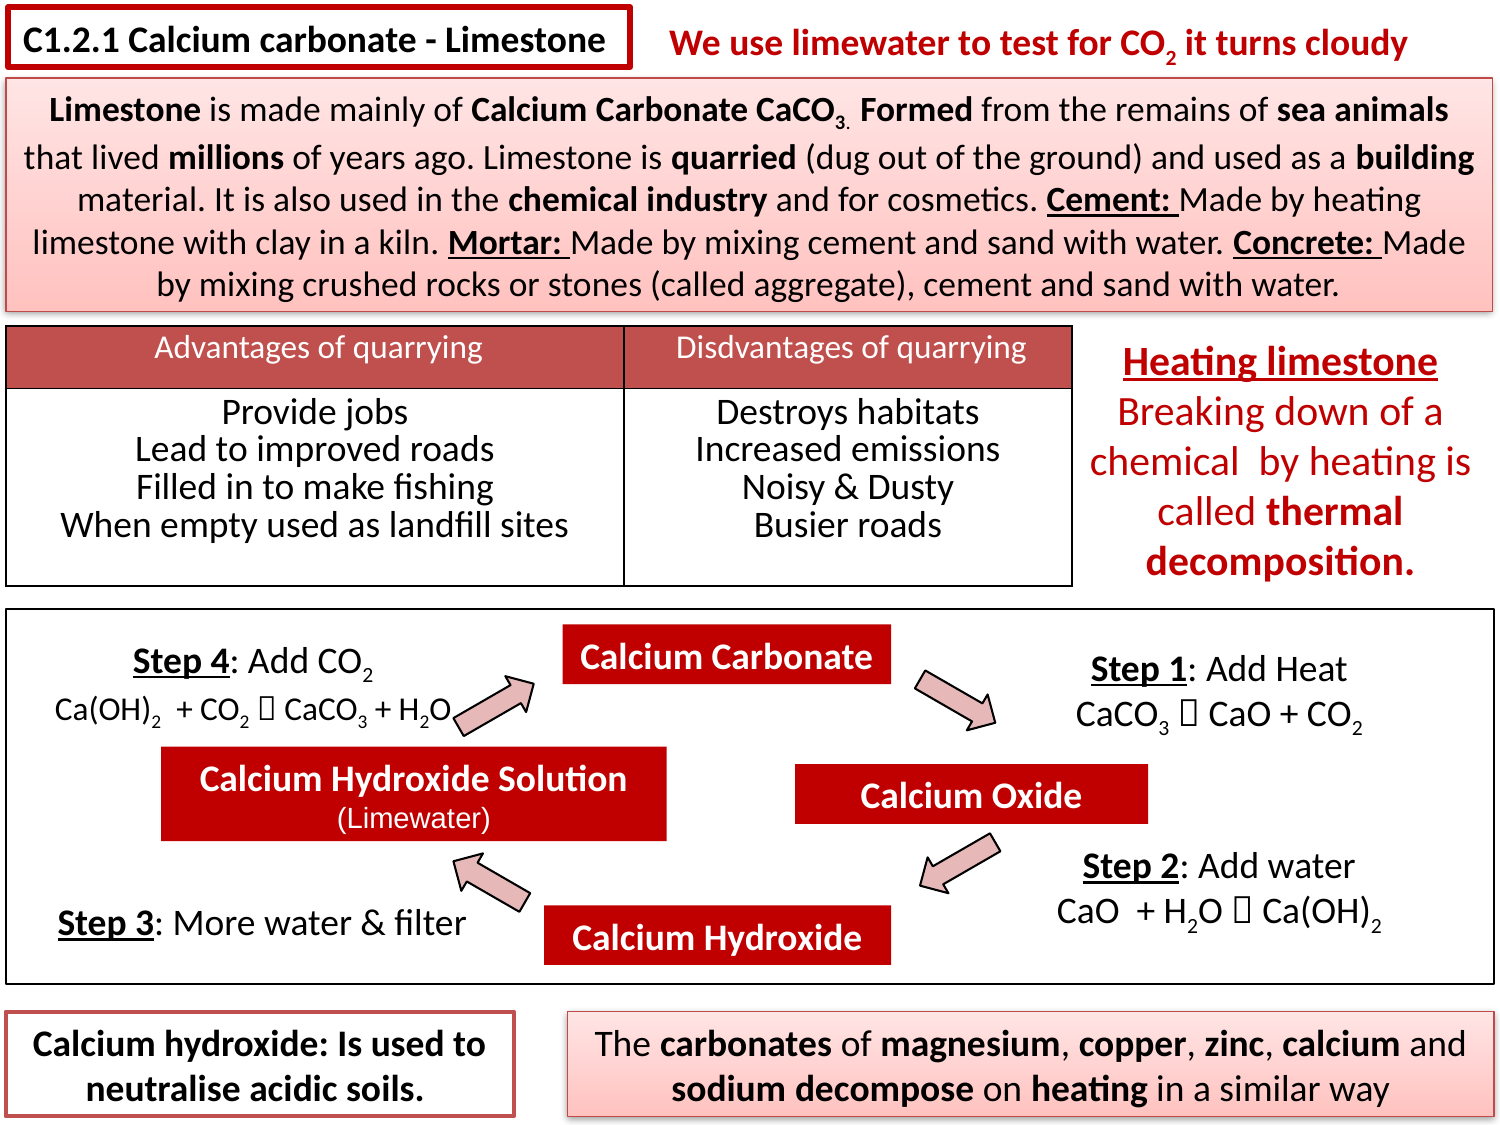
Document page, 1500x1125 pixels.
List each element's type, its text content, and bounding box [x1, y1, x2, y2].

table_cell Provide jobs Lead to improved roads Filled in to make fishing When empty used as landfill sites [7, 389, 623, 585]
text_box C1.2.1 Calcium carbonate - Limestone [8, 7, 631, 67]
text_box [5, 608, 1495, 988]
table_header Advantages of quarrying [7, 327, 623, 388]
text_box Calcium hydroxide: Is used to neutralise acidic soils. [4, 1010, 516, 1118]
text_box Limestone is made mainly of Calcium Carbonate CaCO3. Formed from the remains of sea animals that lived millions of years ago. Limestone is quarried (dug out of the ground) and used as a building material. It is also used in the chemical industry and for cosmetics. Cement: Made by heating limestone with clay in a kiln. Mortar: Made by mixing cement and sand with water. Concrete: Made by mixing crushed rocks or stones (called aggregate), cement and sand with water. [5, 77, 1493, 312]
table_cell Destroys habitats Increased emissions Noisy & Dusty Busier roads [625, 389, 1071, 585]
text_box Heating limestone Breaking down of a chemical by heating is called thermal decomposition. [1071, 326, 1490, 592]
text_box We use limewater to test for CO2 it turns cloudy [654, 10, 1490, 77]
table_header Disdvantages of quarrying [625, 327, 1071, 388]
text_box The carbonates of magnesium, copper, zinc, calcium and sodium decompose on heating in a similar way [567, 1011, 1495, 1117]
